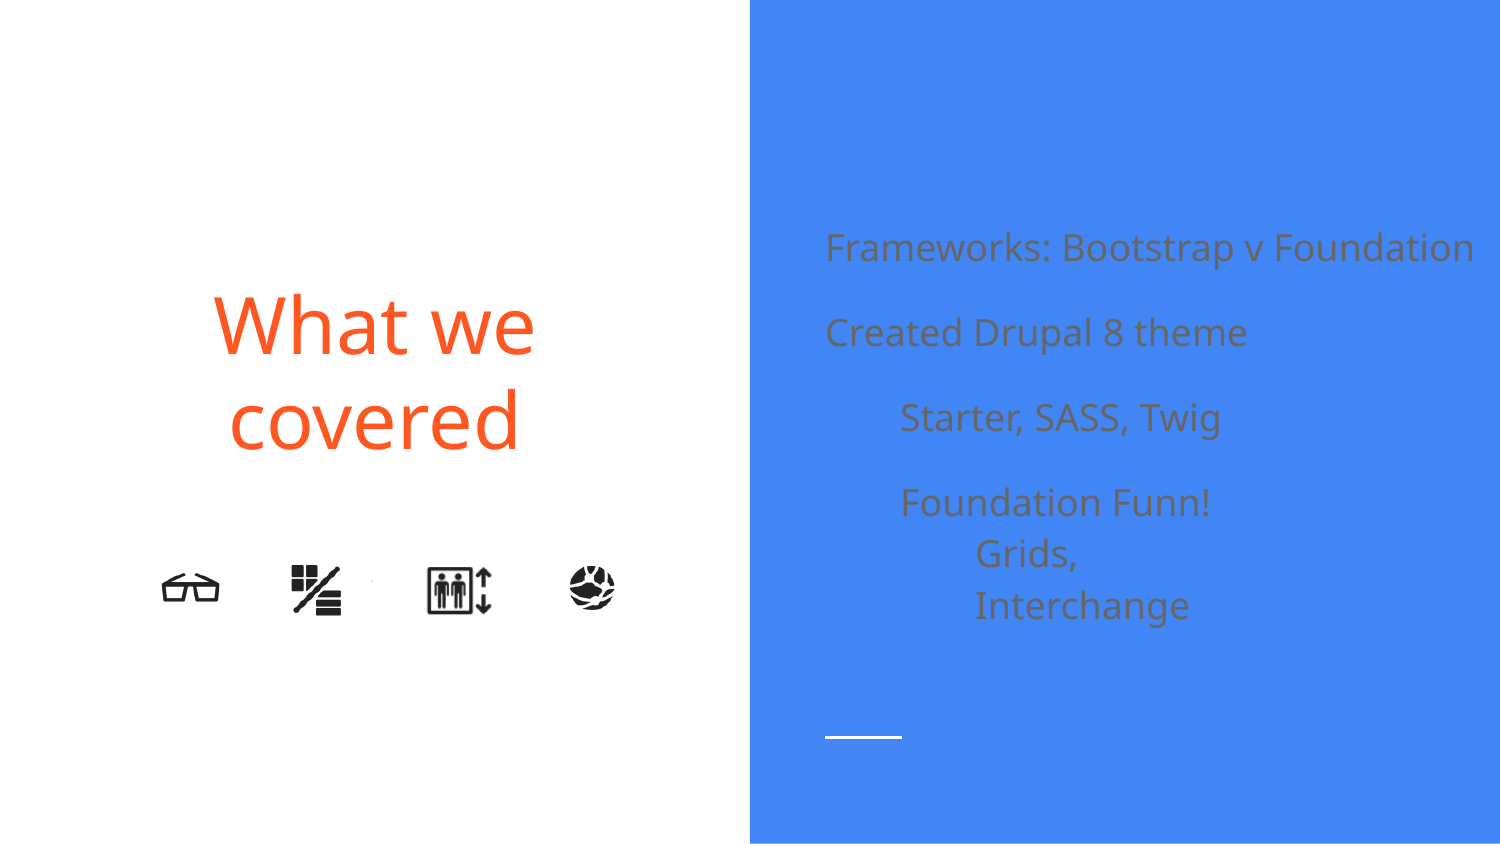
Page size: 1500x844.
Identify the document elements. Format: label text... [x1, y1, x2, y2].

title What we covered [43, 225, 708, 481]
picture [411, 548, 523, 638]
picture [270, 548, 372, 638]
picture [143, 550, 245, 628]
list Frameworks: Bootstrap v Foundation Created Drupal 8 theme Starter, SASS, Twig Foundation Funn! Grids, Interchange [810, 118, 1500, 725]
picture [546, 547, 639, 633]
